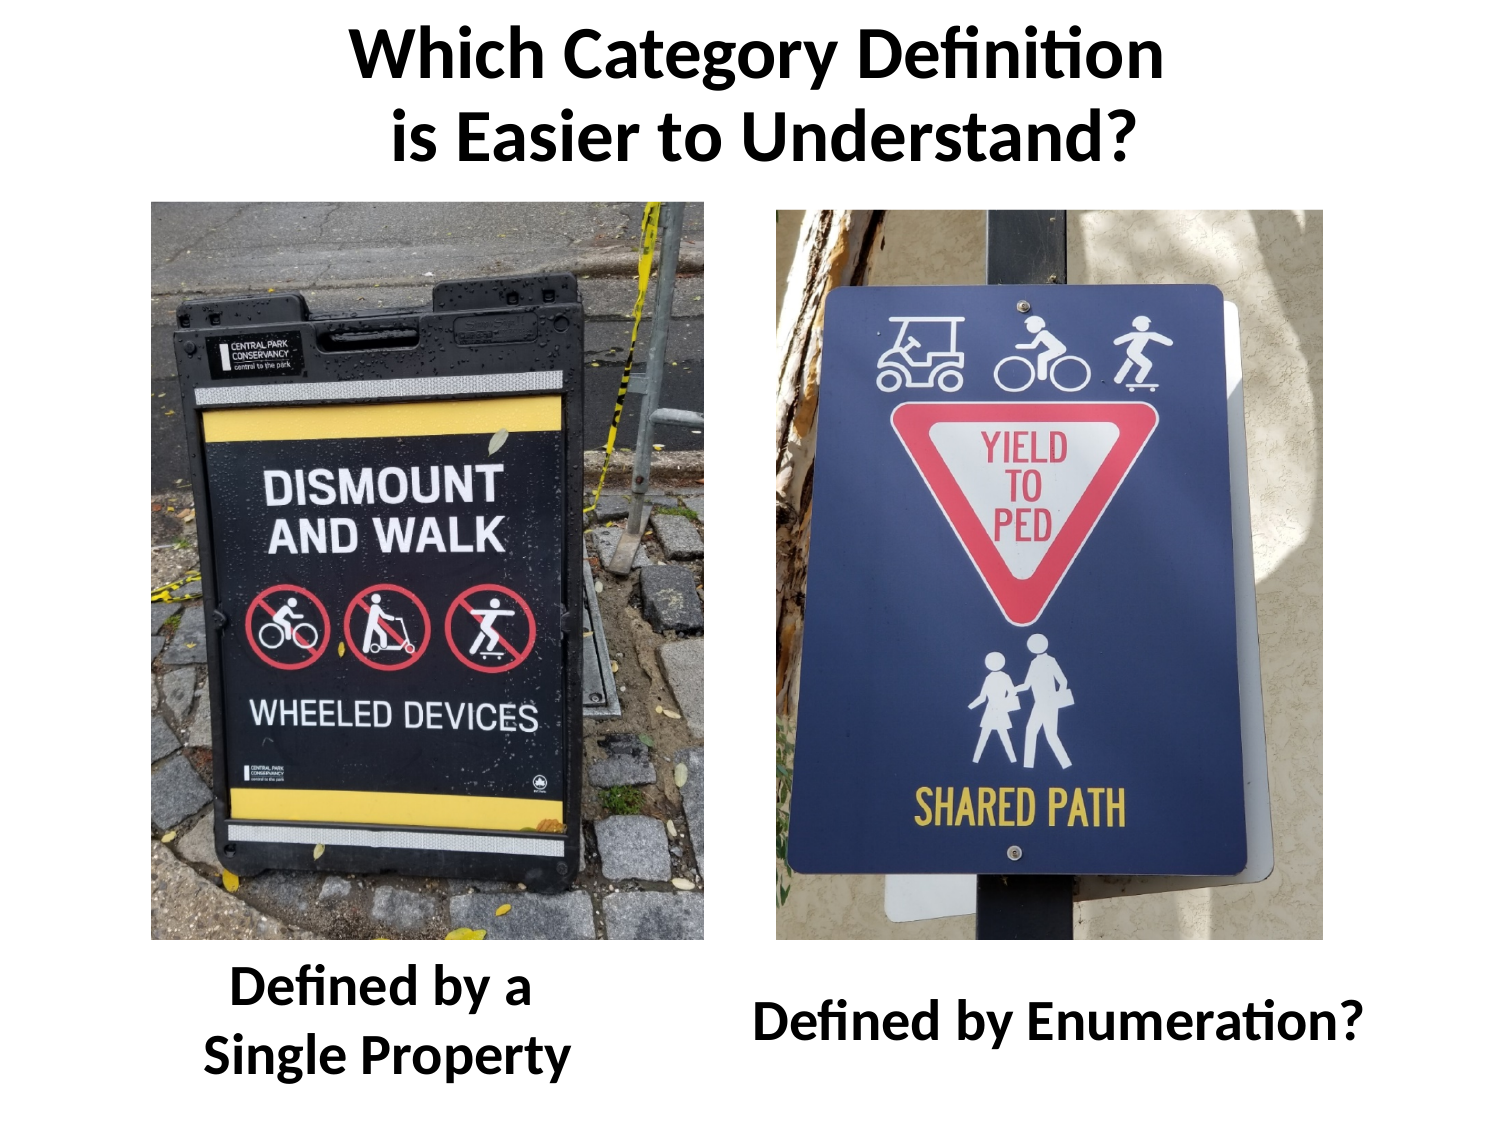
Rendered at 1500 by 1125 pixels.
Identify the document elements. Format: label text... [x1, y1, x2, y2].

text_box Defined by a Single Property [87, 939, 675, 1094]
text_box Which Category Definition is Easier to Understand? [82, 5, 1433, 201]
picture [57, 202, 1414, 939]
text_box Defined by Enumeration? [737, 974, 1450, 1060]
